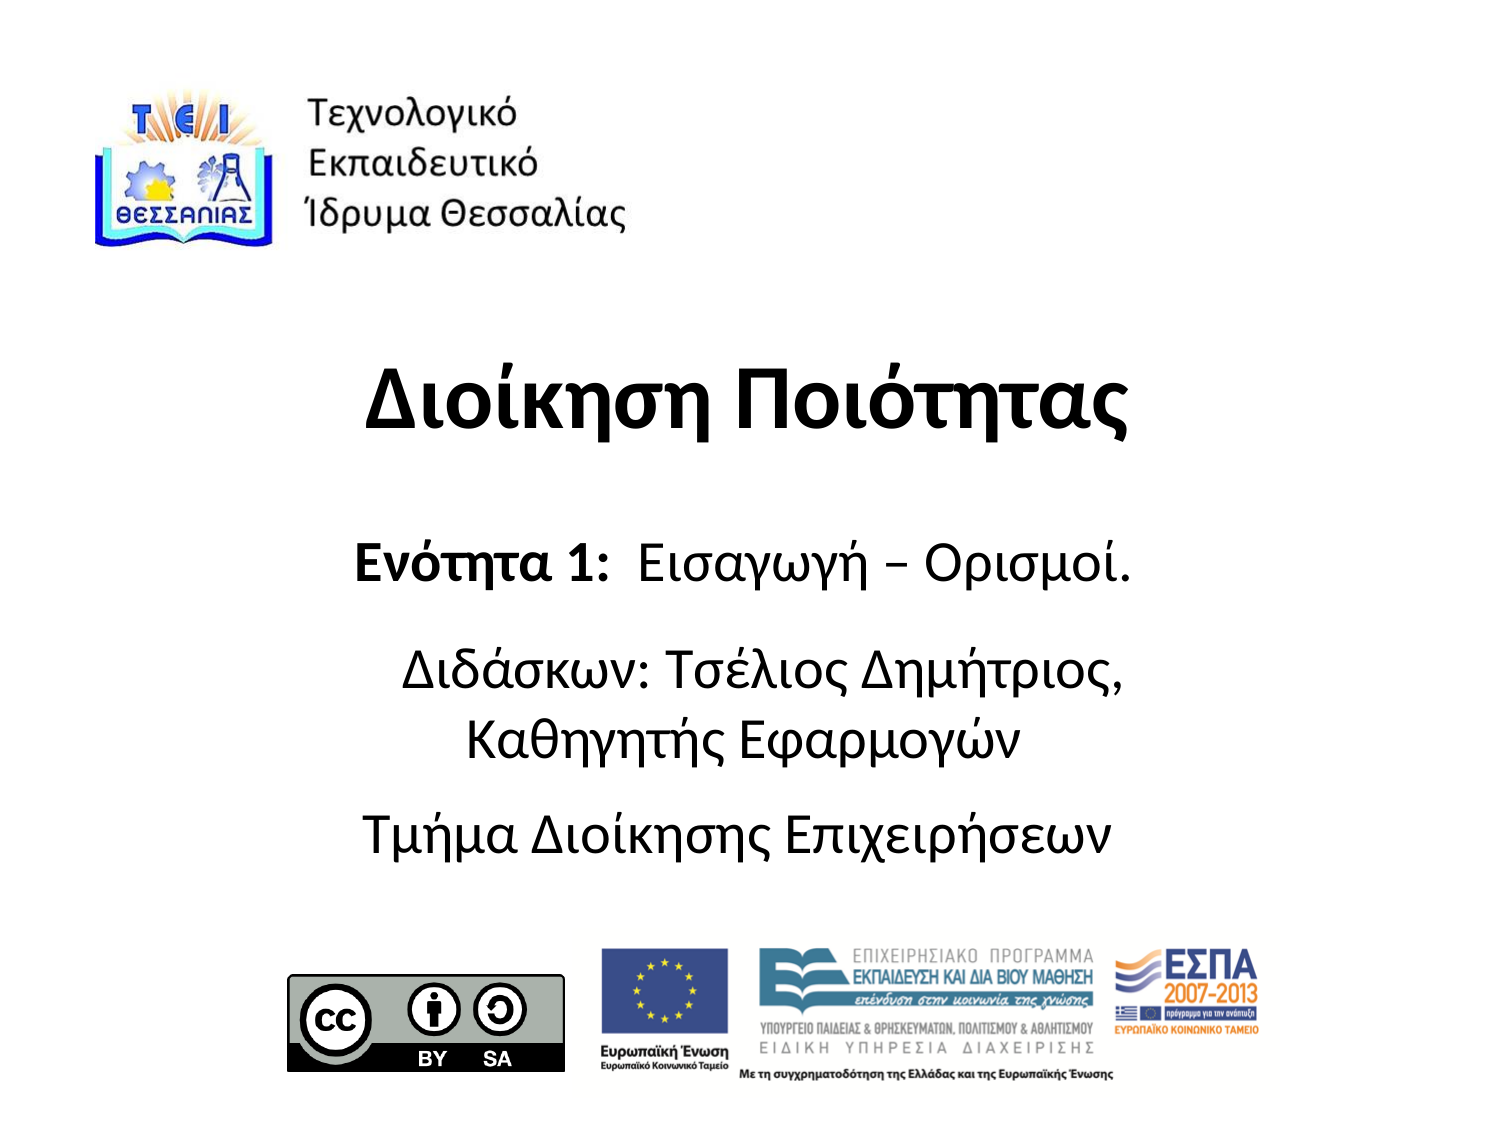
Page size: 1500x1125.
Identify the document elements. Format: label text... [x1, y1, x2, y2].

picture [287, 974, 565, 1073]
subtitle Ενότητα 1: Εισαγωγή – Ορισμοί. Διδάσκων: Τσέλιος Δημήτριος, Καθηγητής Εφαρμογών Τμήμα Διοίκησης Επιχειρήσεων [159, 515, 1329, 896]
picture [572, 927, 1281, 1098]
title Διοίκηση Ποιότητας [95, 290, 1400, 494]
picture [95, 73, 663, 262]
